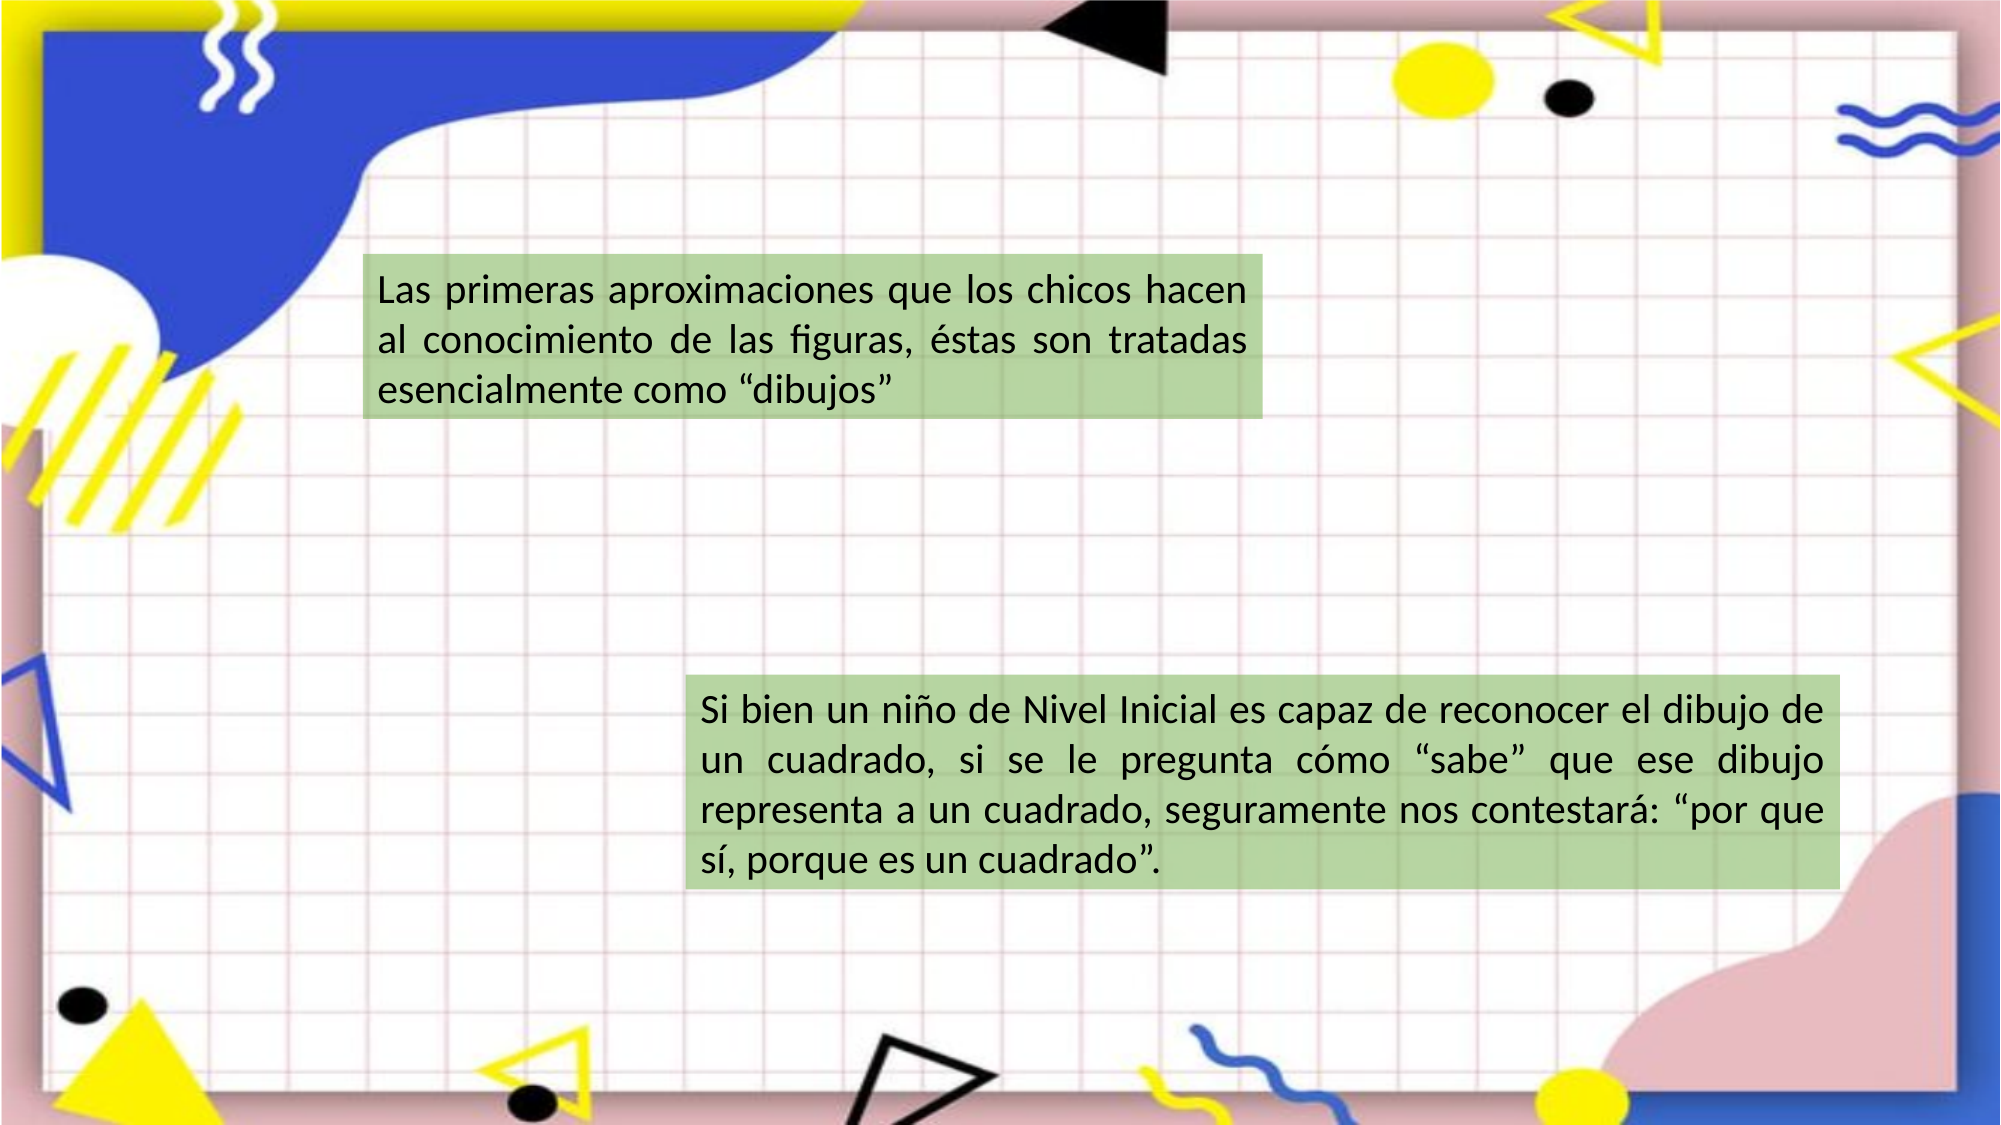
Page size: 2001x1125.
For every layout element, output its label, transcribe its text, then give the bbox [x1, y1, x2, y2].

text_box Si bien un niño de Nivel Inicial es capaz de reconocer el dibujo de un cuadrado, si se le pregunta cómo “sabe” que ese dibujo representa a un cuadrado, seguramente nos contestará: “por que sí, porque es un cuadrado”. [1563, 674, 1840, 890]
picture [3, 0, 2000, 1125]
text_box Las primeras aproximaciones que los chicos hacen al conocimiento de las figuras, éstas son tratadas esencialmente como “dibujos” [362, 253, 437, 419]
